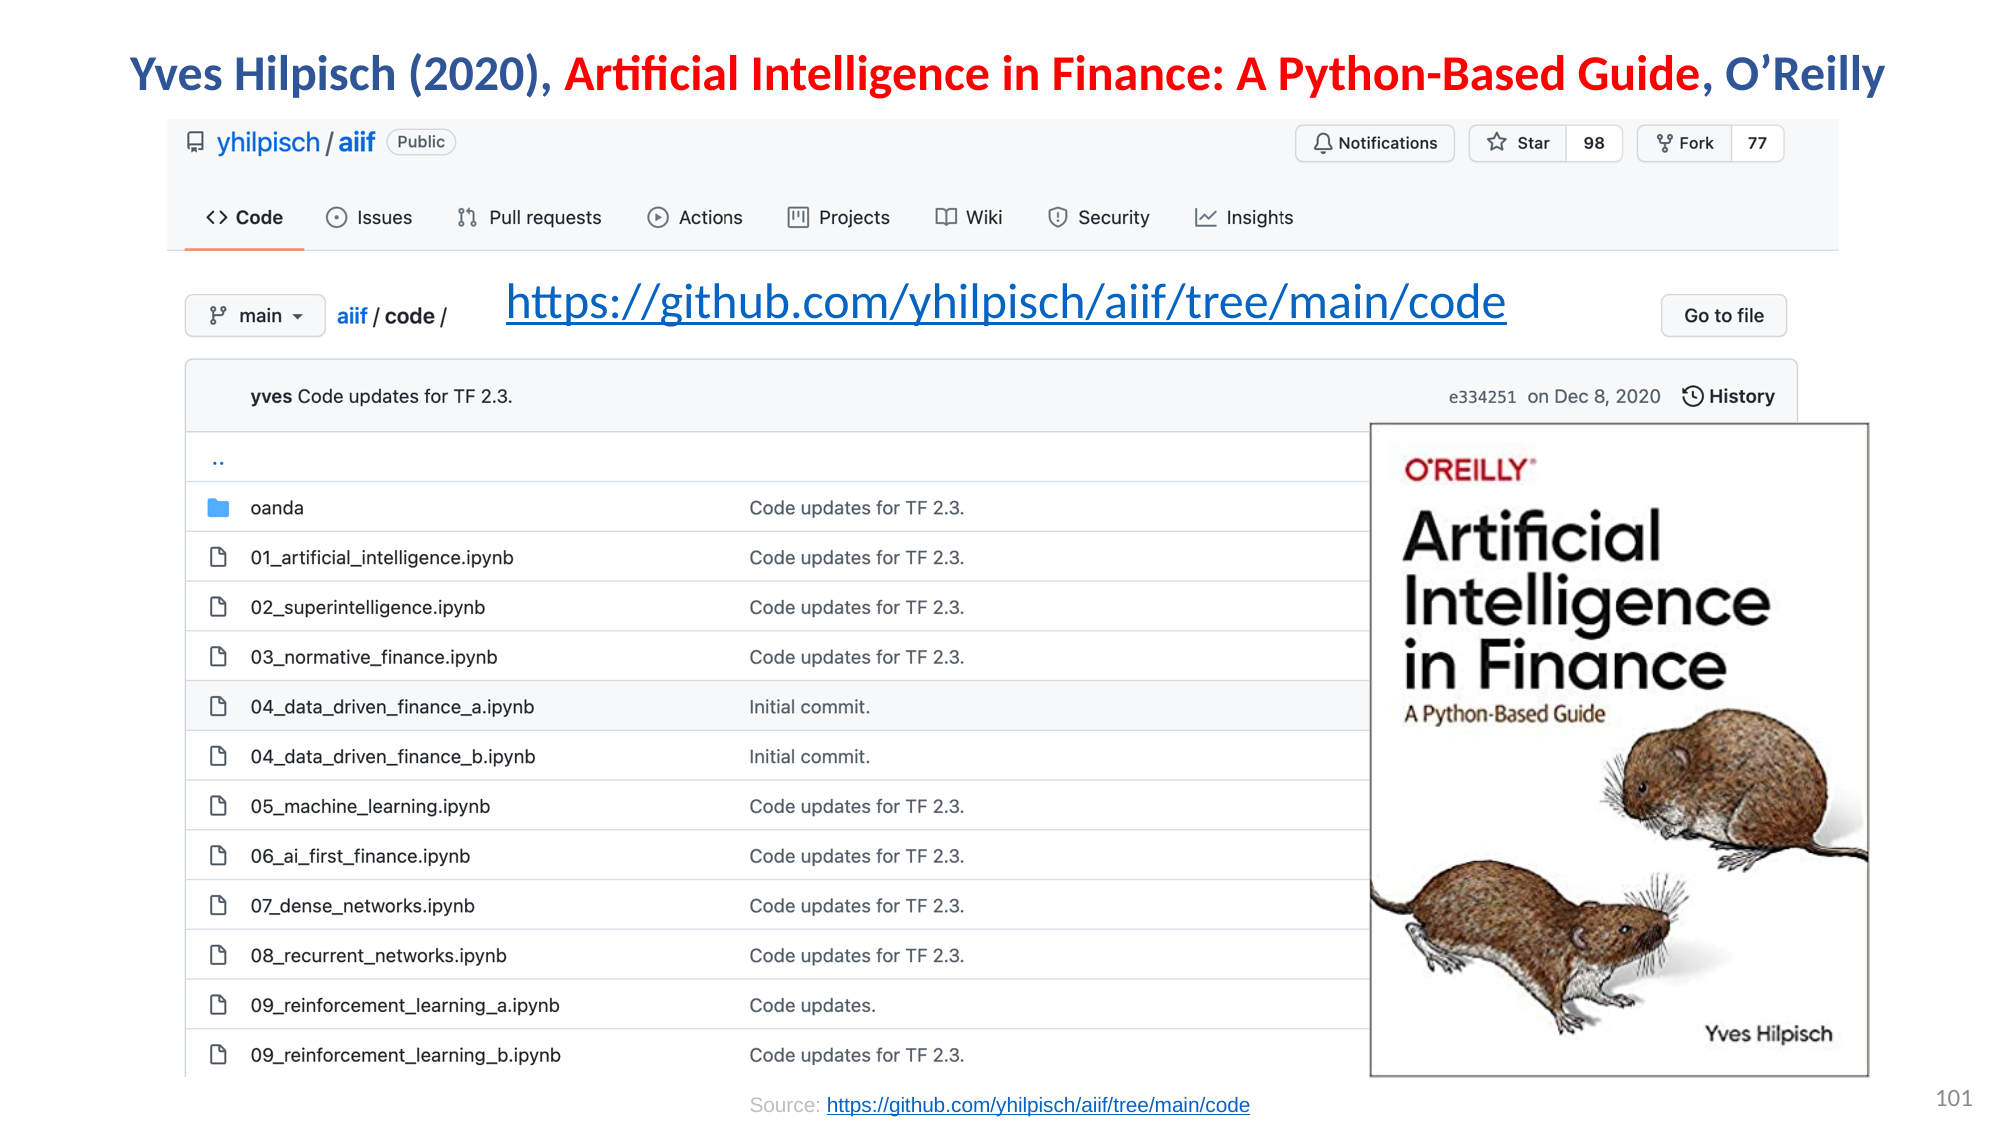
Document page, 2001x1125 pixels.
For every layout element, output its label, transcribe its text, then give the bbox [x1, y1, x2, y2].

slide_number 101 [1830, 1076, 1989, 1116]
text_box Source: https://github.com/yhilpisch/aiif/tree/main/code [332, 1084, 1668, 1125]
title Yves Hilpisch (2020), Artificial Intelligence in Finance: A Python-Based Guide, O’Reilly [87, 22, 1929, 120]
picture [167, 119, 1870, 1078]
